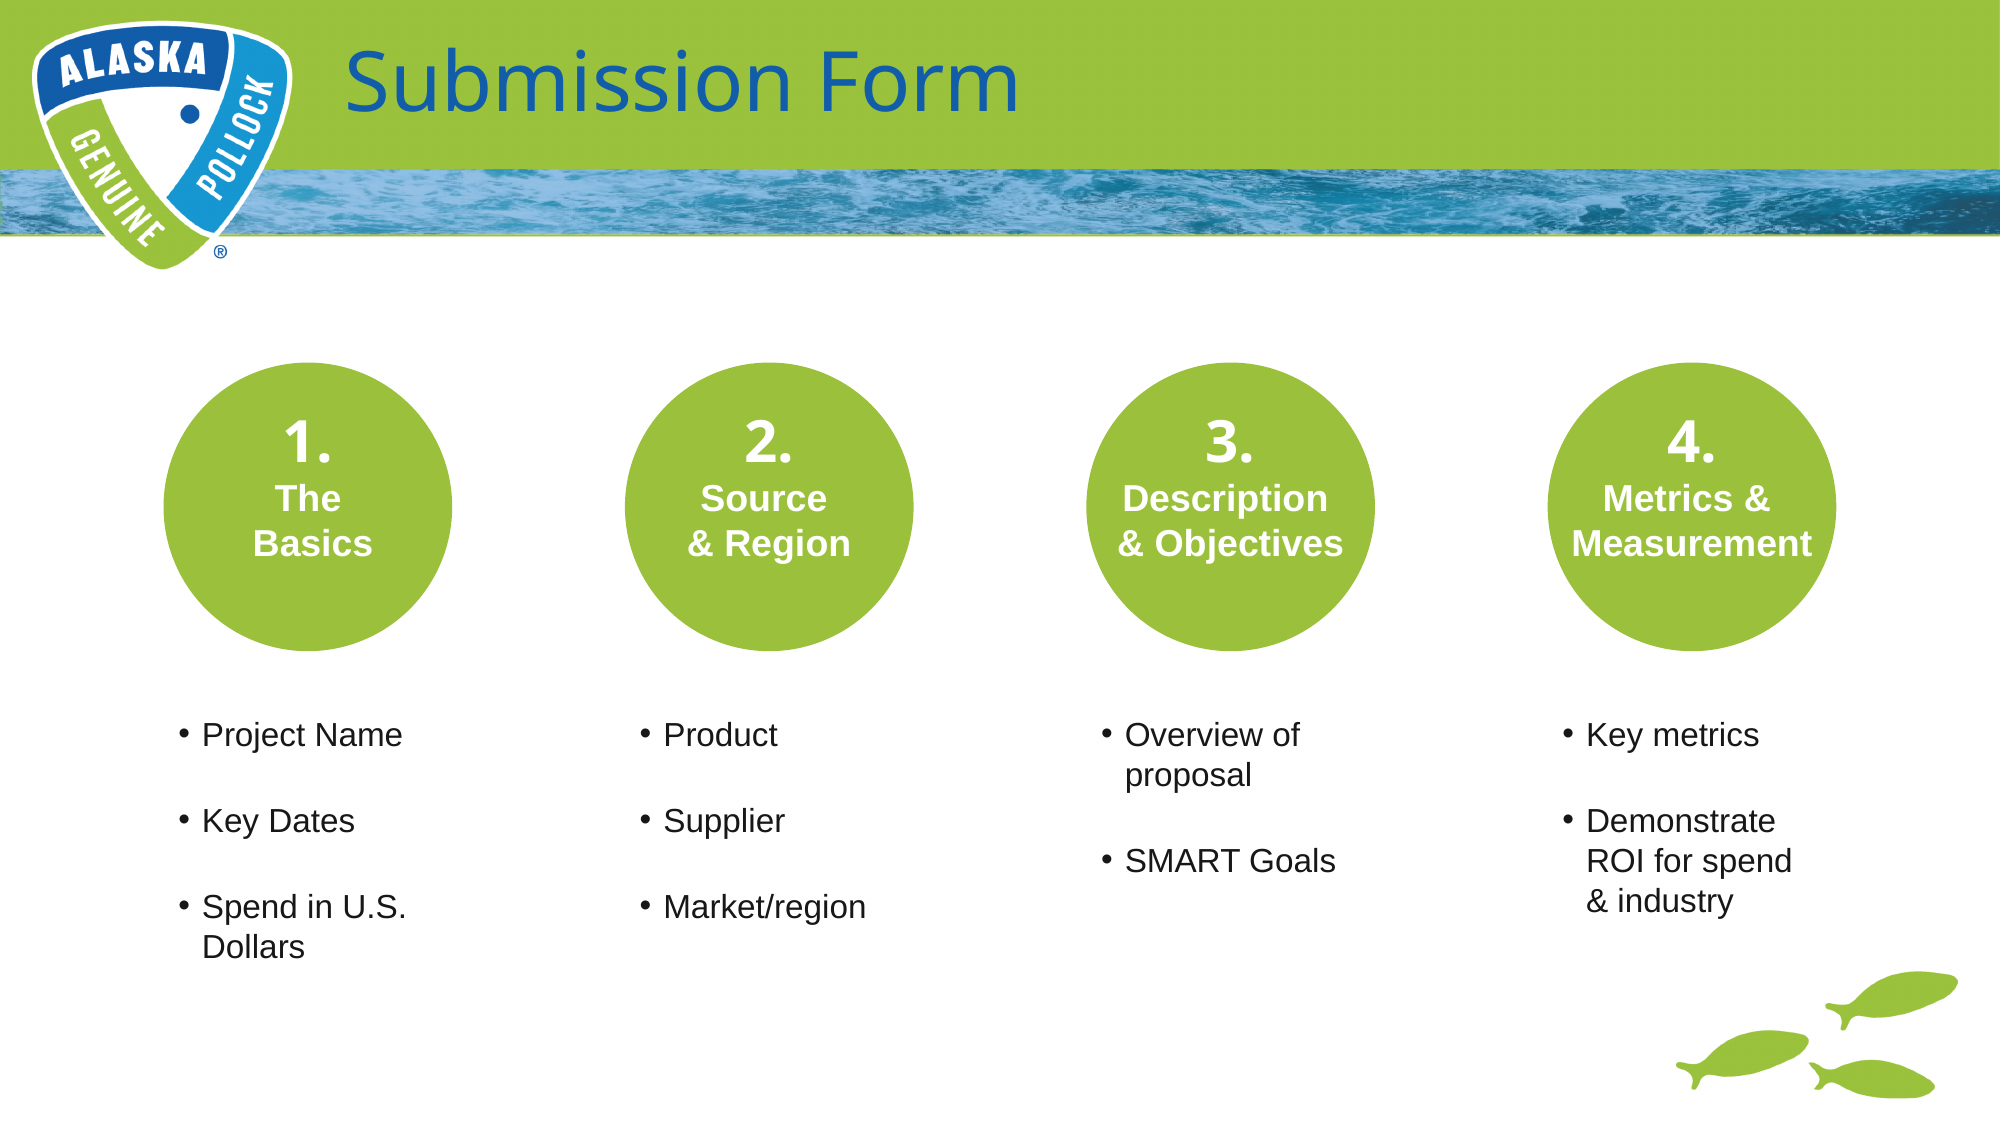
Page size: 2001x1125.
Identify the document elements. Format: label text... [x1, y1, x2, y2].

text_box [163, 362, 1837, 918]
picture [0, 0, 2000, 1125]
text_box Submission Form [344, 0, 1869, 169]
